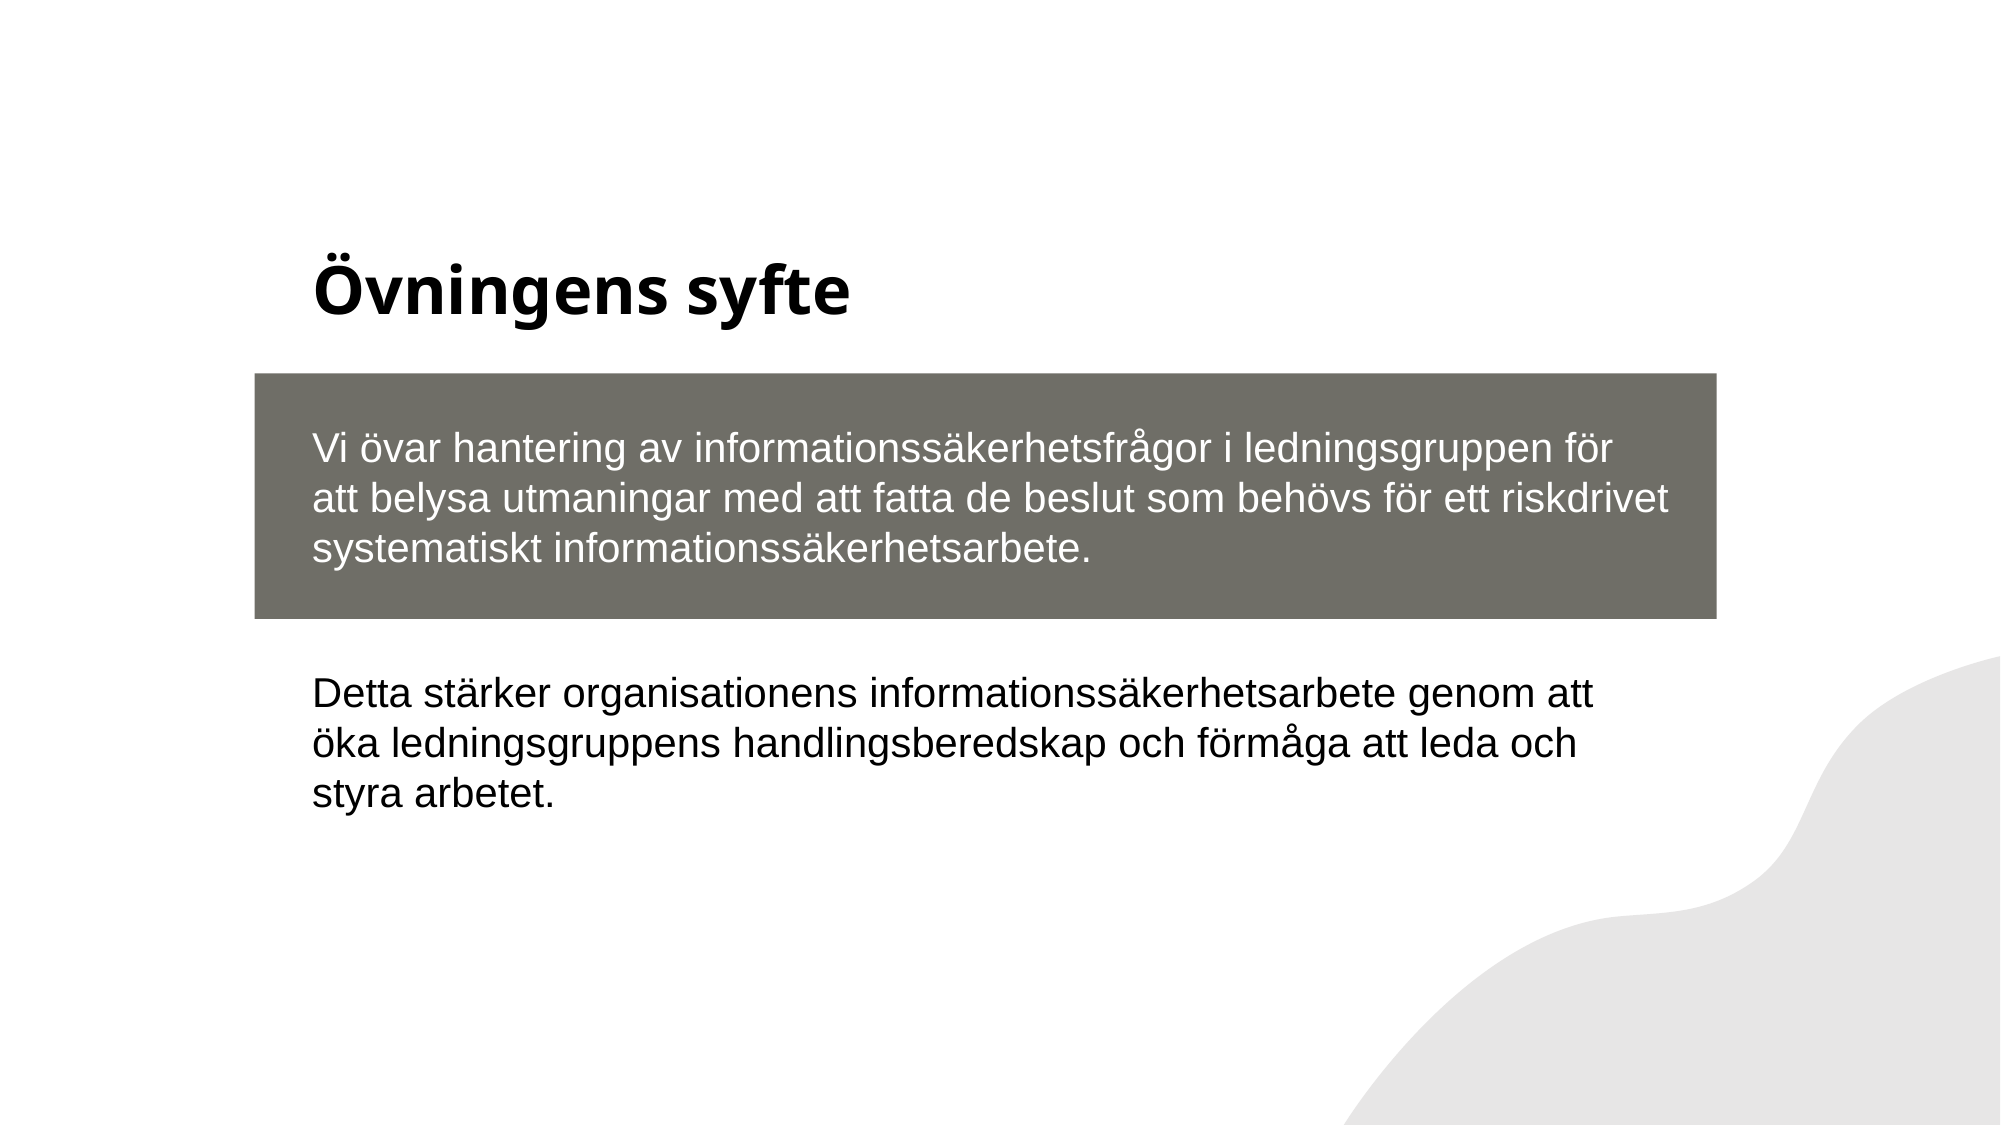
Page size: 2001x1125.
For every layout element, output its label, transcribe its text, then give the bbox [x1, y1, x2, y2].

text_box [253, 372, 1718, 620]
list Vi övar hantering av informationssäkerhetsfrågor i ledningsgruppen för att belysa utmaningar med att fatta de beslut som behövs för ett riskdrivet systematiskt informationssäkerhetsarbete. [296, 413, 1705, 597]
list Detta stärker organisationens informationssäkerhetsarbete genom att öka ledningsgruppens handlingsberedskap och förmåga att leda och styra arbetet. [296, 658, 1613, 833]
title Övningens syfte [296, 178, 1705, 337]
